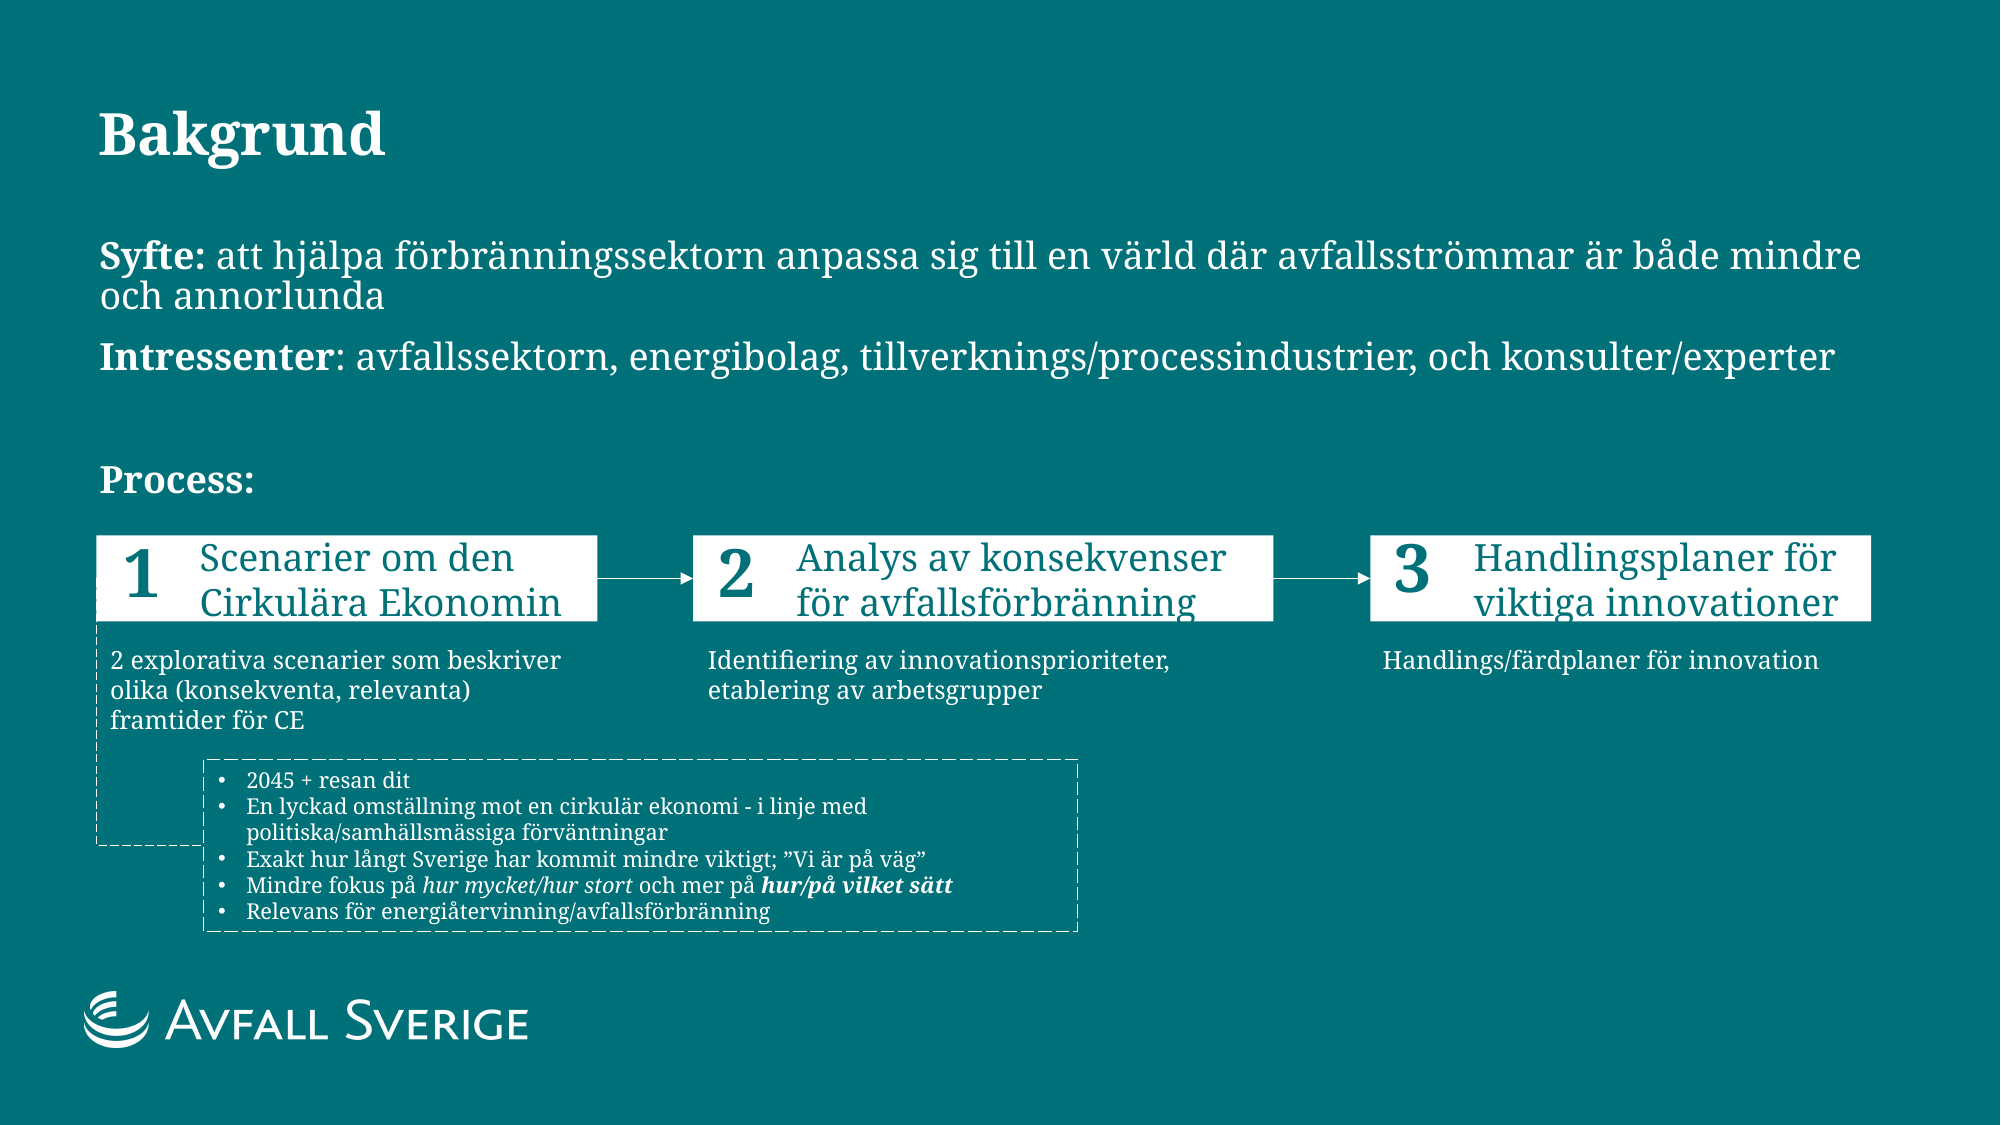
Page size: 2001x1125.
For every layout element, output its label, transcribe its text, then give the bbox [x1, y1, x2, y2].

text_box 2 [703, 523, 785, 618]
text_box 2045 + resan dit En lyckad omställning mot en cirkulär ekonomi - i linje med politiska/samhällsmässiga förväntningar Exakt hur långt Sverige har kommit mindre viktigt; ”Vi är på väg” Mindre fokus på hur mycket/hur stort och mer på hur/på vilket sätt Relevans för energiåtervinning/avfallsförbränning [203, 759, 1078, 932]
text_box Handlings/färdplaner för innovation [1368, 637, 1871, 683]
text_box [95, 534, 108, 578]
list Syfte: att hjälpa förbränningssektorn anpassa sig till en värld där avfallsströmmar är både mindre och annorlunda Intressenter: avfallssektorn, energibolag, tillverknings/processindustrier, och konsulter/experter Process: [84, 229, 1906, 928]
text_box 2 explorativa scenarier som beskriver olika (konsekventa, relevanta) framtider för CE [204, 637, 599, 743]
text_box 3 [1379, 518, 1461, 614]
text_box 1 [108, 523, 176, 578]
title Bakgrund [83, 84, 1235, 189]
text_box Analys av konsekvenser för avfallsförbränning [692, 534, 1274, 622]
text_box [96, 578, 204, 847]
text_box Scenarier om den Cirkulära Ekonomin [176, 534, 598, 622]
text_box Identifiering av innovationsprioriteter, etablering av arbetsgrupper [693, 637, 1274, 713]
picture [84, 991, 528, 1048]
text_box Handlingsplaner för viktiga innovationer [1369, 534, 1872, 622]
